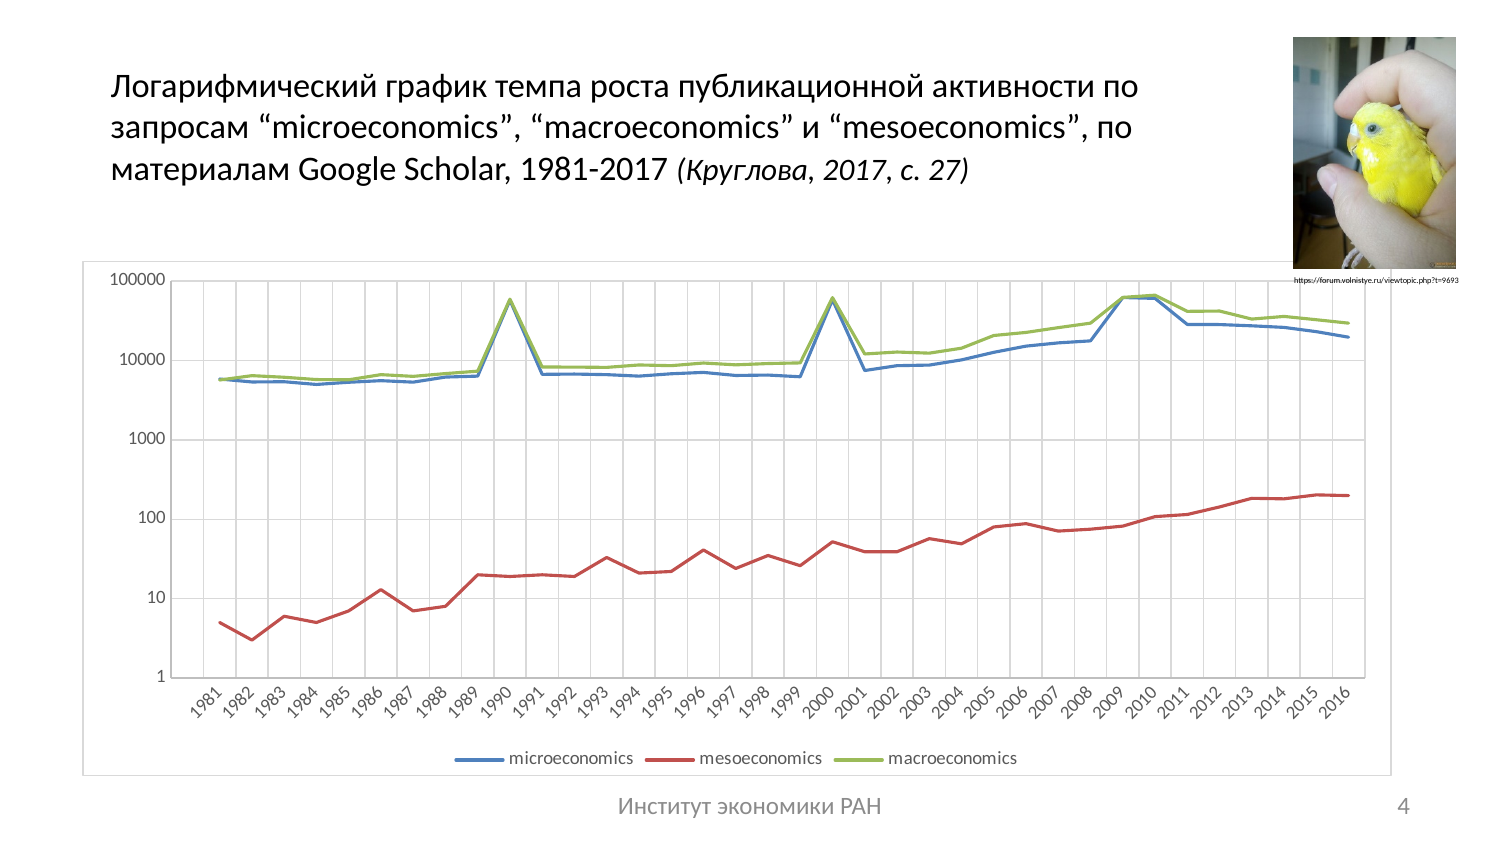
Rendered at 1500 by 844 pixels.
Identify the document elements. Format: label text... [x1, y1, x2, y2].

picture [1293, 37, 1456, 269]
footer Институт экономики РАН [512, 785, 988, 827]
text_box https://forum.volnistye.ru/viewtopic.php?t=9693 [1397, 268, 1500, 293]
slide_number 4 [1074, 782, 1425, 827]
chart [81, 260, 1392, 777]
title Логарифмический график темпа роста публикационной активности по запросам “microeconomics”, “macroeconomics” и “mesoeconomics”, по материалам Google Scholar, 1981-2017 (Круглова, 2017, с. 27) [95, 54, 1264, 196]
